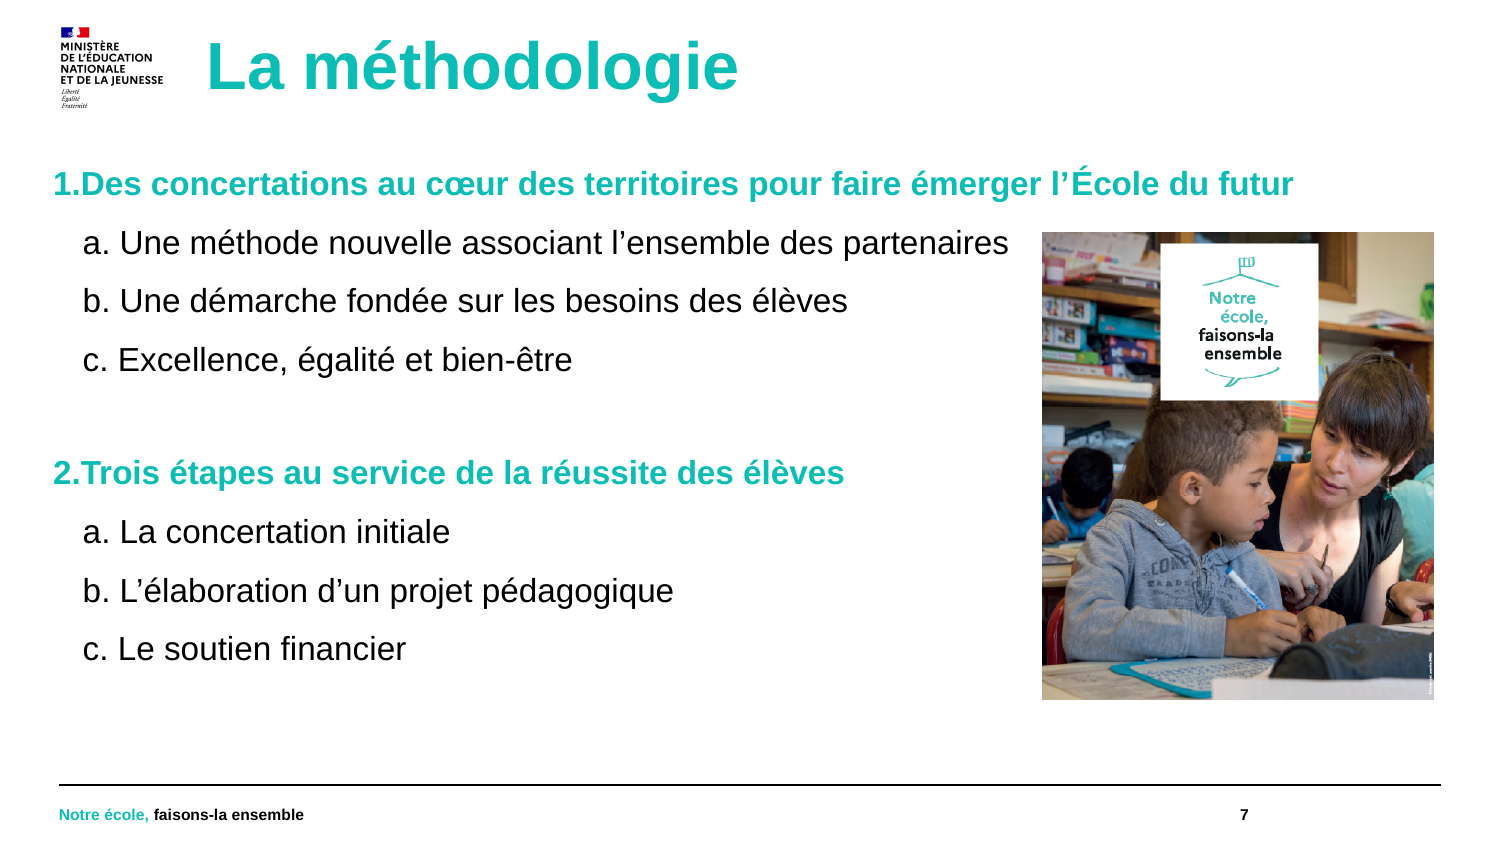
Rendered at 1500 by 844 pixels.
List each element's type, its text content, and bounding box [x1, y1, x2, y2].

list Des concertations au cœur des territoires pour faire émerger l’École du futur Une méthode nouvelle associant l’ensemble des partenaires Une démarche fondée sur les besoins des élèves Excellence, égalité et bien-être Trois étapes au service de la réussite des élèves La concertation initiale L’élaboration d’un projet pédagogique Le soutien financier [53, 162, 1435, 770]
slide_number 7 [1028, 784, 1249, 844]
title La méthodologie [206, 32, 744, 94]
picture [51, 17, 173, 118]
picture [1042, 232, 1434, 700]
footer Notre école, faisons-la ensemble [59, 784, 1028, 844]
